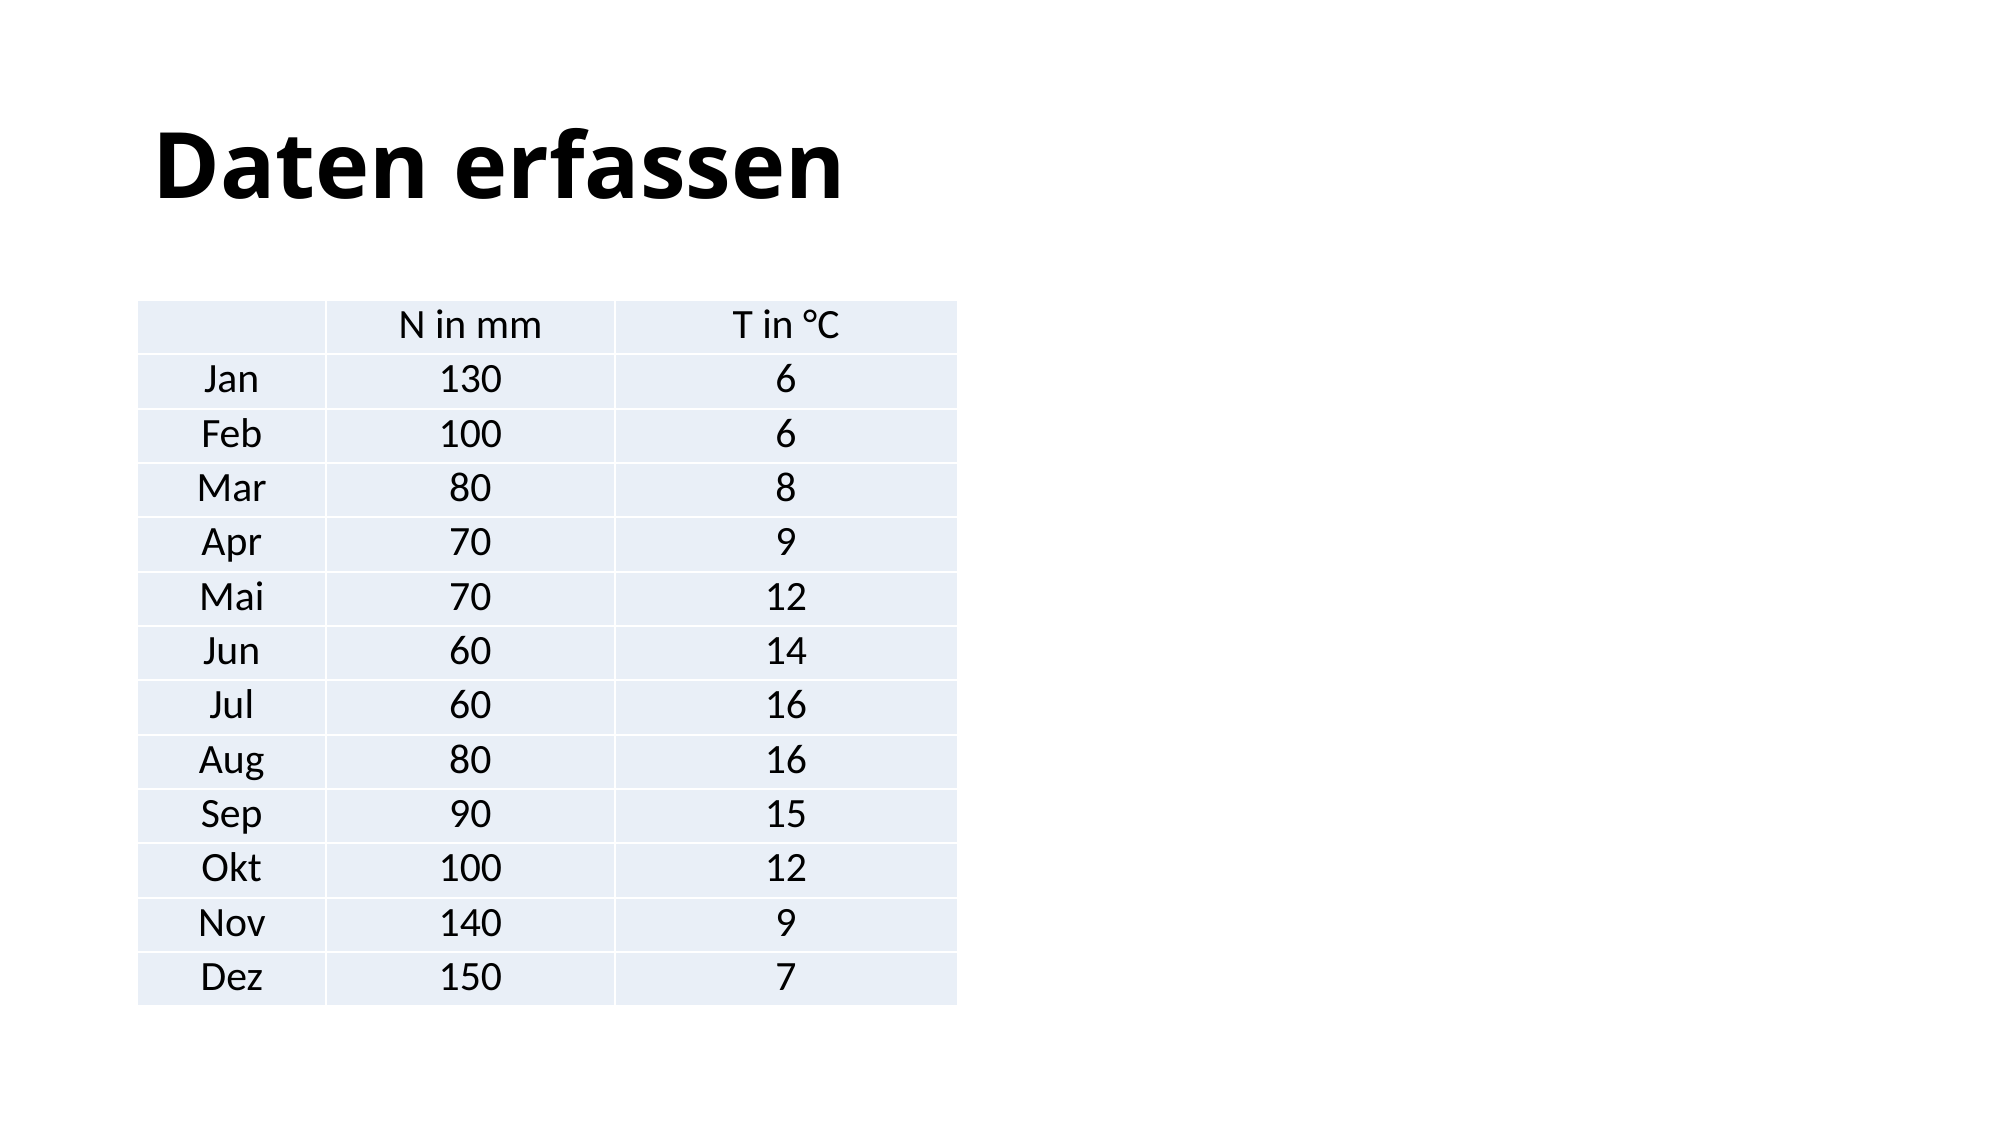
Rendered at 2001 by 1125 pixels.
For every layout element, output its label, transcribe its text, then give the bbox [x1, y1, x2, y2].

table_cell 140 [327, 899, 614, 951]
table_cell 9 [616, 899, 957, 951]
table_cell 16 [616, 681, 957, 734]
table_cell 6 [616, 355, 957, 408]
table_cell 80 [327, 736, 614, 788]
table_cell 60 [327, 681, 614, 734]
table_cell 70 [327, 573, 614, 625]
table_cell 100 [327, 410, 614, 462]
table_cell 90 [327, 790, 614, 842]
table_cell Okt [138, 844, 325, 897]
table_cell 16 [616, 736, 957, 788]
table_cell 70 [327, 518, 614, 571]
table_cell 9 [616, 518, 957, 571]
table_header T in °C [616, 301, 957, 353]
table_cell 8 [616, 464, 957, 516]
table_cell 100 [327, 844, 614, 897]
table_cell 60 [327, 627, 614, 679]
table_cell Jun [138, 627, 325, 679]
table_cell Feb [138, 410, 325, 462]
table_cell 6 [616, 410, 957, 462]
table_cell Sep [138, 790, 325, 842]
table_cell Mai [138, 573, 325, 625]
table_cell Jan [138, 355, 325, 408]
table_cell 7 [616, 953, 957, 1005]
table_cell 150 [327, 953, 614, 1005]
table_header [138, 301, 325, 353]
table_cell Nov [138, 899, 325, 951]
table_cell Dez [138, 953, 325, 1005]
table_cell Mar [138, 464, 325, 516]
table_cell 12 [616, 844, 957, 897]
table_cell Aug [138, 736, 325, 788]
table_cell Apr [138, 518, 325, 571]
title Daten erfassen [137, 59, 1863, 278]
table_cell 14 [616, 627, 957, 679]
table_cell 15 [616, 790, 957, 842]
table_header N in mm [327, 301, 614, 353]
table_cell 130 [327, 355, 614, 408]
table_cell 12 [616, 573, 957, 625]
table_cell Jul [138, 681, 325, 734]
table_cell 80 [327, 464, 614, 516]
